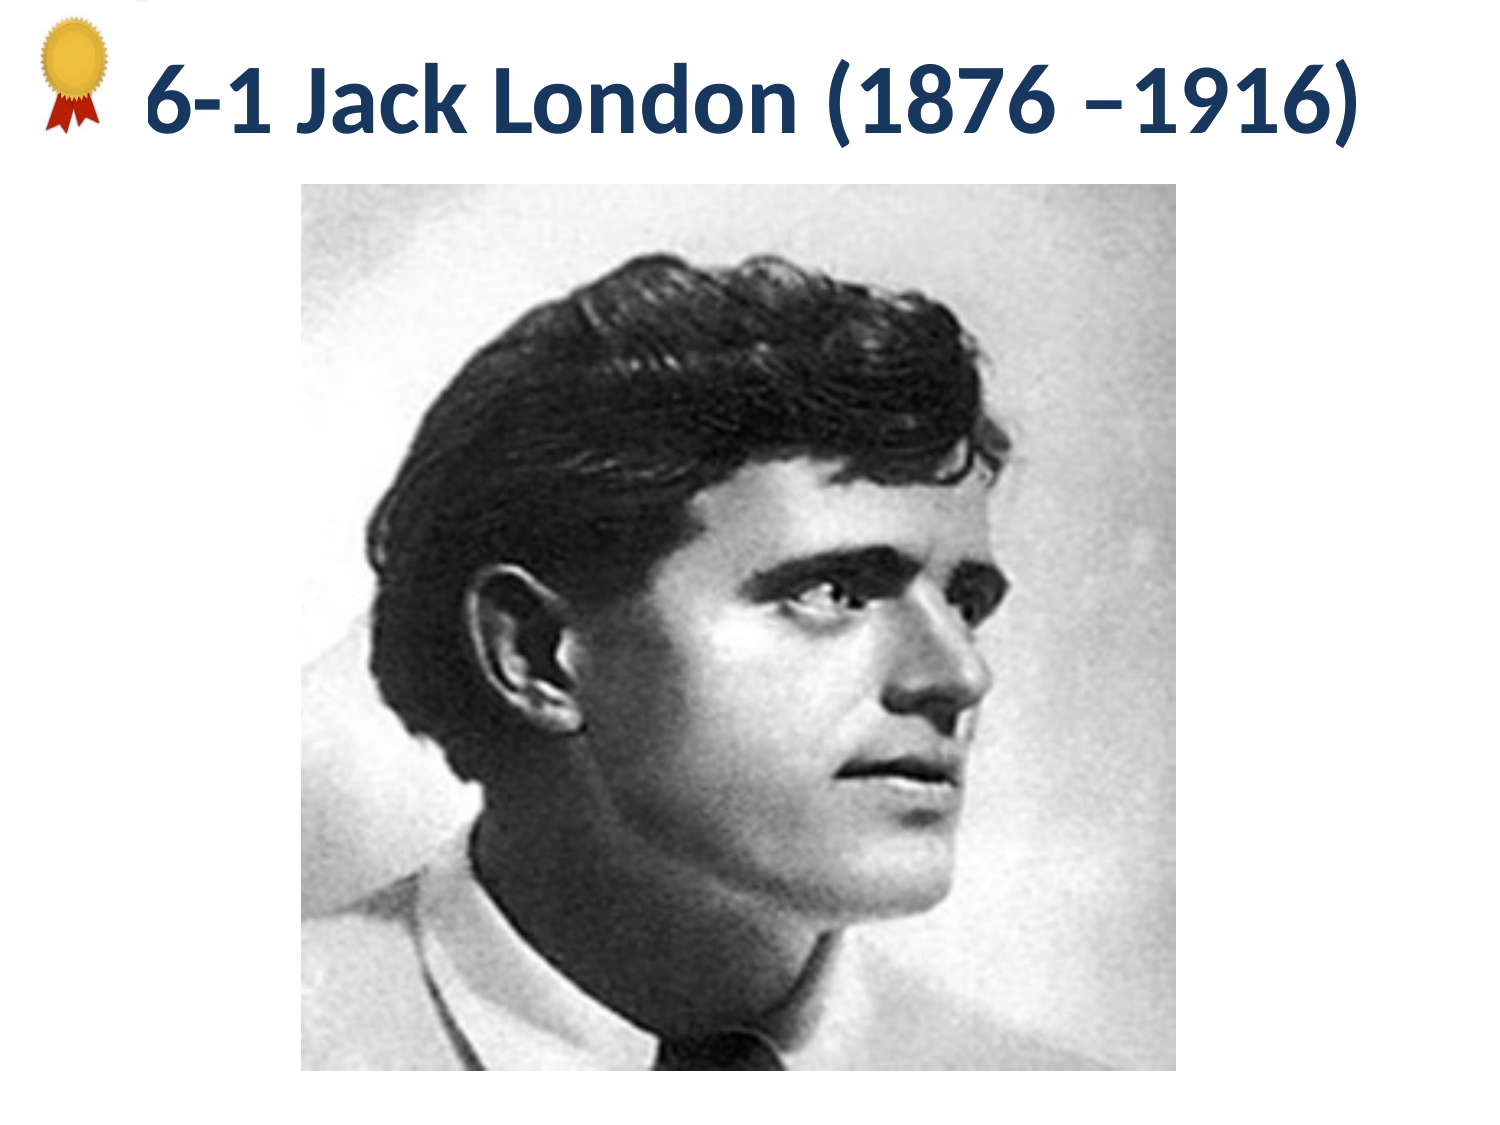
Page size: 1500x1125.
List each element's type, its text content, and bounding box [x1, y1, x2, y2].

picture [0, 0, 148, 150]
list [300, 184, 1176, 1071]
title 6-1 Jack London (1876 –1916) [88, 0, 1439, 188]
